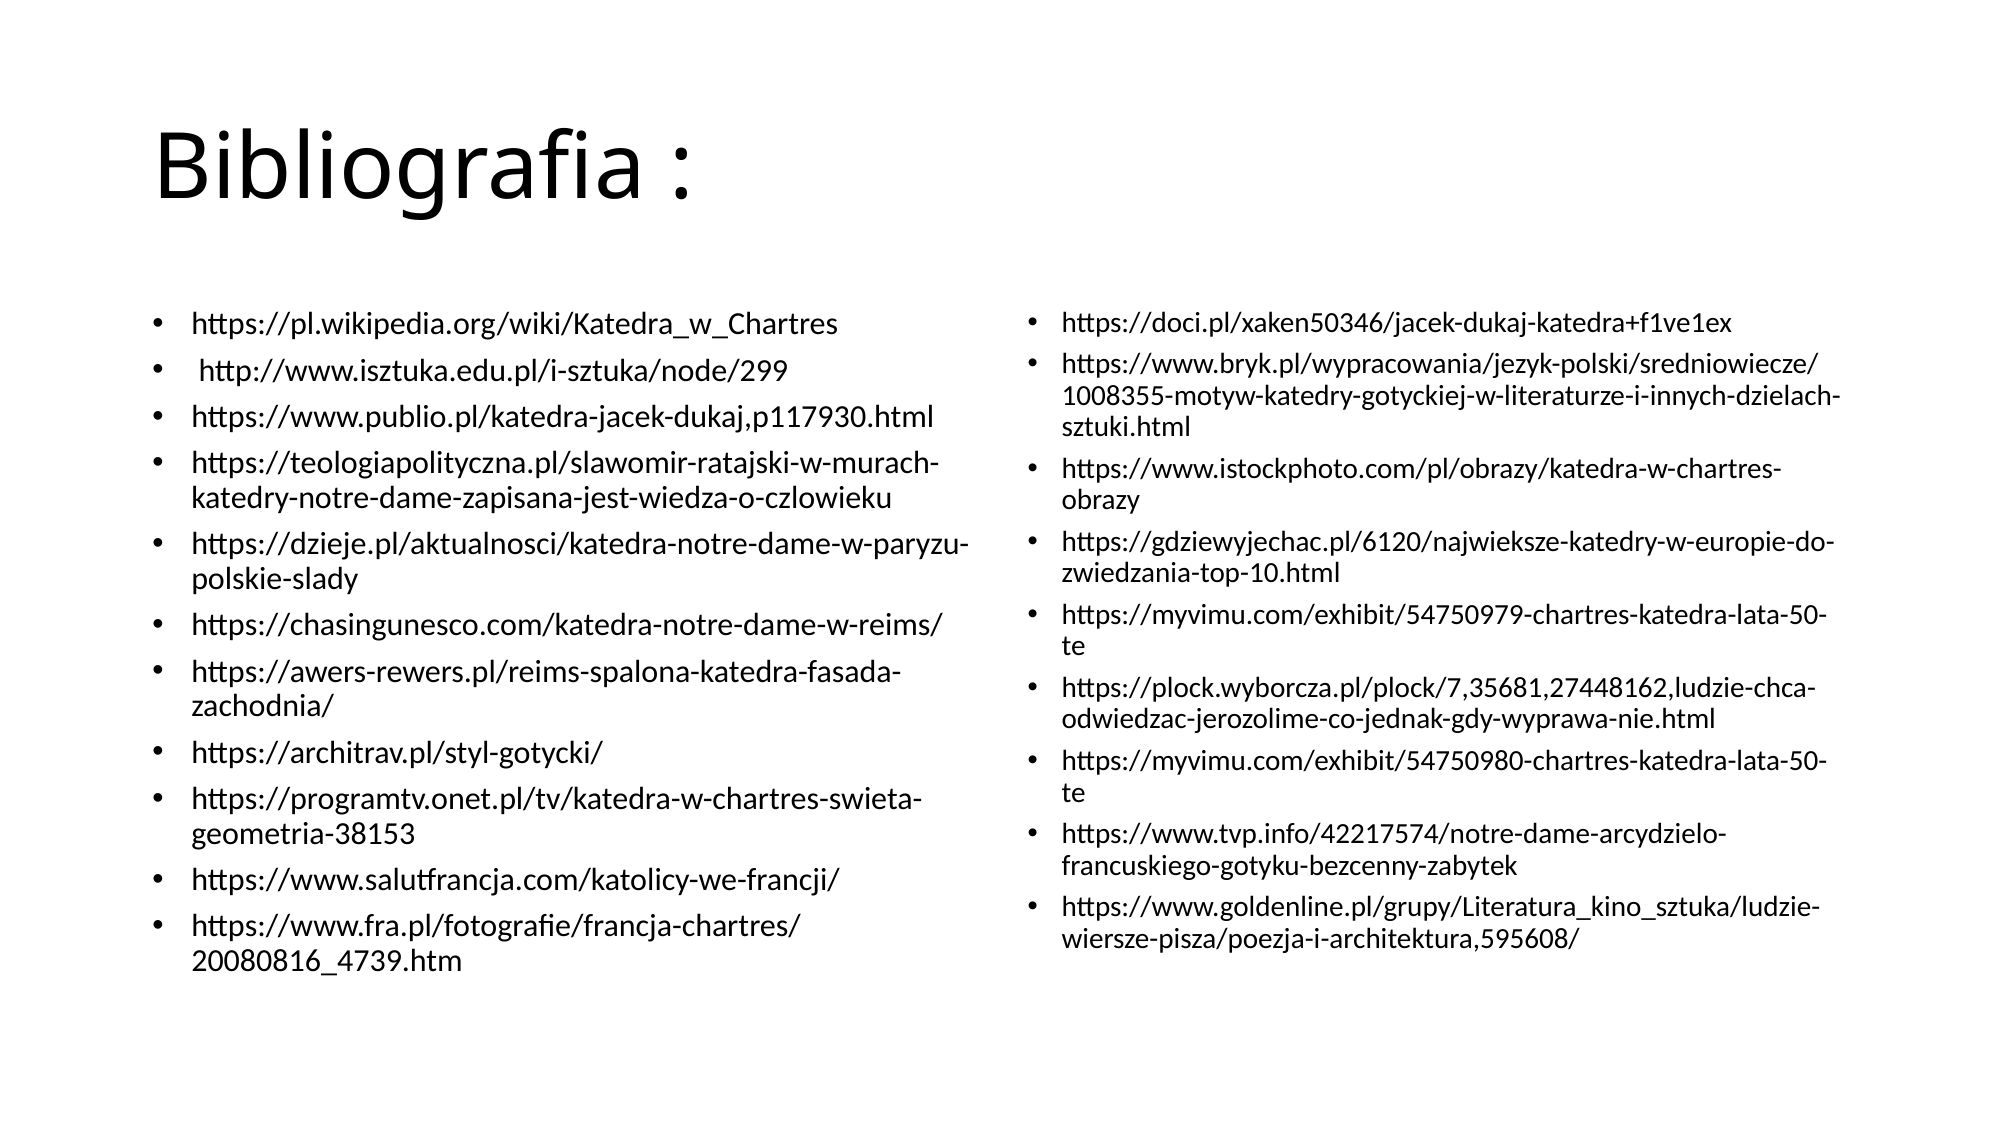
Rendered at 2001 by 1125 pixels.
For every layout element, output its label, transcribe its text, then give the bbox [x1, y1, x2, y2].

list https://doci.pl/xaken50346/jacek-dukaj-katedra+f1ve1ex https://www.bryk.pl/wypracowania/jezyk-polski/sredniowiecze/1008355-motyw-katedry-gotyckiej-w-literaturze-i-innych-dzielach-sztuki.html https://www.istockphoto.com/pl/obrazy/katedra-w-chartres-obrazy https://gdziewyjechac.pl/6120/najwieksze-katedry-w-europie-do-zwiedzania-top-10.html https://myvimu.com/exhibit/54750979-chartres-katedra-lata-50-te https://plock.wyborcza.pl/plock/7,35681,27448162,ludzie-chca-odwiedzac-jerozolime-co-jednak-gdy-wyprawa-nie.html https://myvimu.com/exhibit/54750980-chartres-katedra-lata-50-te https://www.tvp.info/42217574/notre-dame-arcydzielo-francuskiego-gotyku-bezcenny-zabytek https://www.goldenline.pl/grupy/Literatura_kino_sztuka/ludzie-wiersze-pisza/poezja-i-architektura,595608/ [1012, 299, 1863, 975]
title Bibliografia : [137, 59, 1863, 278]
list https://pl.wikipedia.org/wiki/Katedra_w_Chartres http://www.isztuka.edu.pl/i-sztuka/node/299 https://www.publio.pl/katedra-jacek-dukaj,p117930.html https://teologiapolityczna.pl/slawomir-ratajski-w-murach-katedry-notre-dame-zapisana-jest-wiedza-o-czlowieku https://dzieje.pl/aktualnosci/katedra-notre-dame-w-paryzu-polskie-slady https://chasingunesco.com/katedra-notre-dame-w-reims/ https://awers-rewers.pl/reims-spalona-katedra-fasada-zachodnia/ https://architrav.pl/styl-gotycki/ https://programtv.onet.pl/tv/katedra-w-chartres-swieta-geometria-38153 https://www.salutfrancja.com/katolicy-we-francji/ https://www.fra.pl/fotografie/francja-chartres/20080816_4739.htm [137, 299, 988, 1044]
